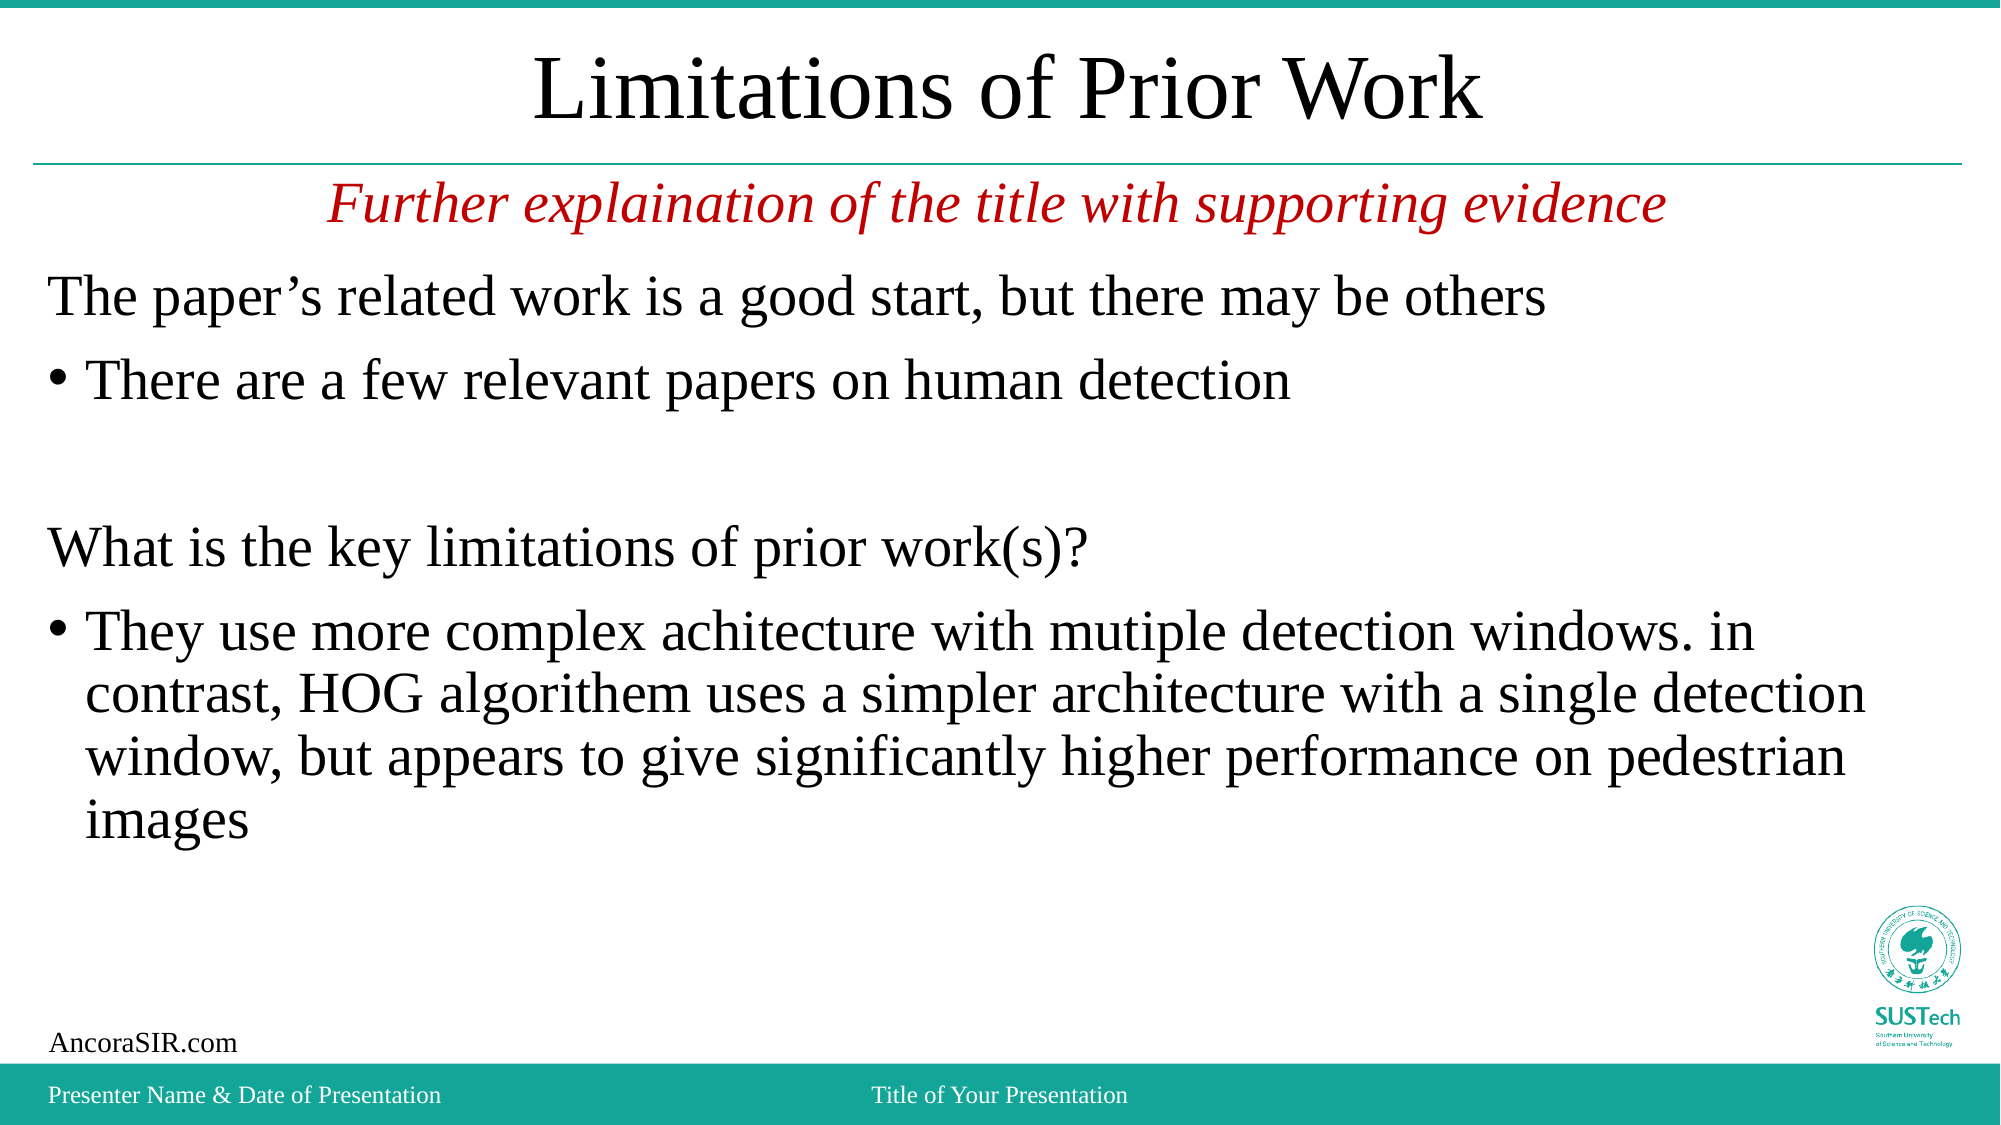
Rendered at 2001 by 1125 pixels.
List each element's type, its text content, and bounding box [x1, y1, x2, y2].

slide_number [1238, 1063, 1962, 1124]
title Limitations of Prior Work [32, 12, 1962, 164]
footer Title of Your Presentation [761, 1063, 1238, 1124]
list Further explaination of the title with supporting evidence [32, 164, 1963, 249]
slide_number Presenter Name & Date of Presentation [32, 1063, 761, 1124]
list The paper’s related work is a good start, but there may be others There are a few relevant papers on human detection What is the key limitations of prior work(s)? They use more complex achitecture with mutiple detection windows. in contrast, HOG algorithem uses a simpler architecture with a single detection window, but appears to give significantly higher performance on pedestrian images [32, 257, 1962, 1055]
